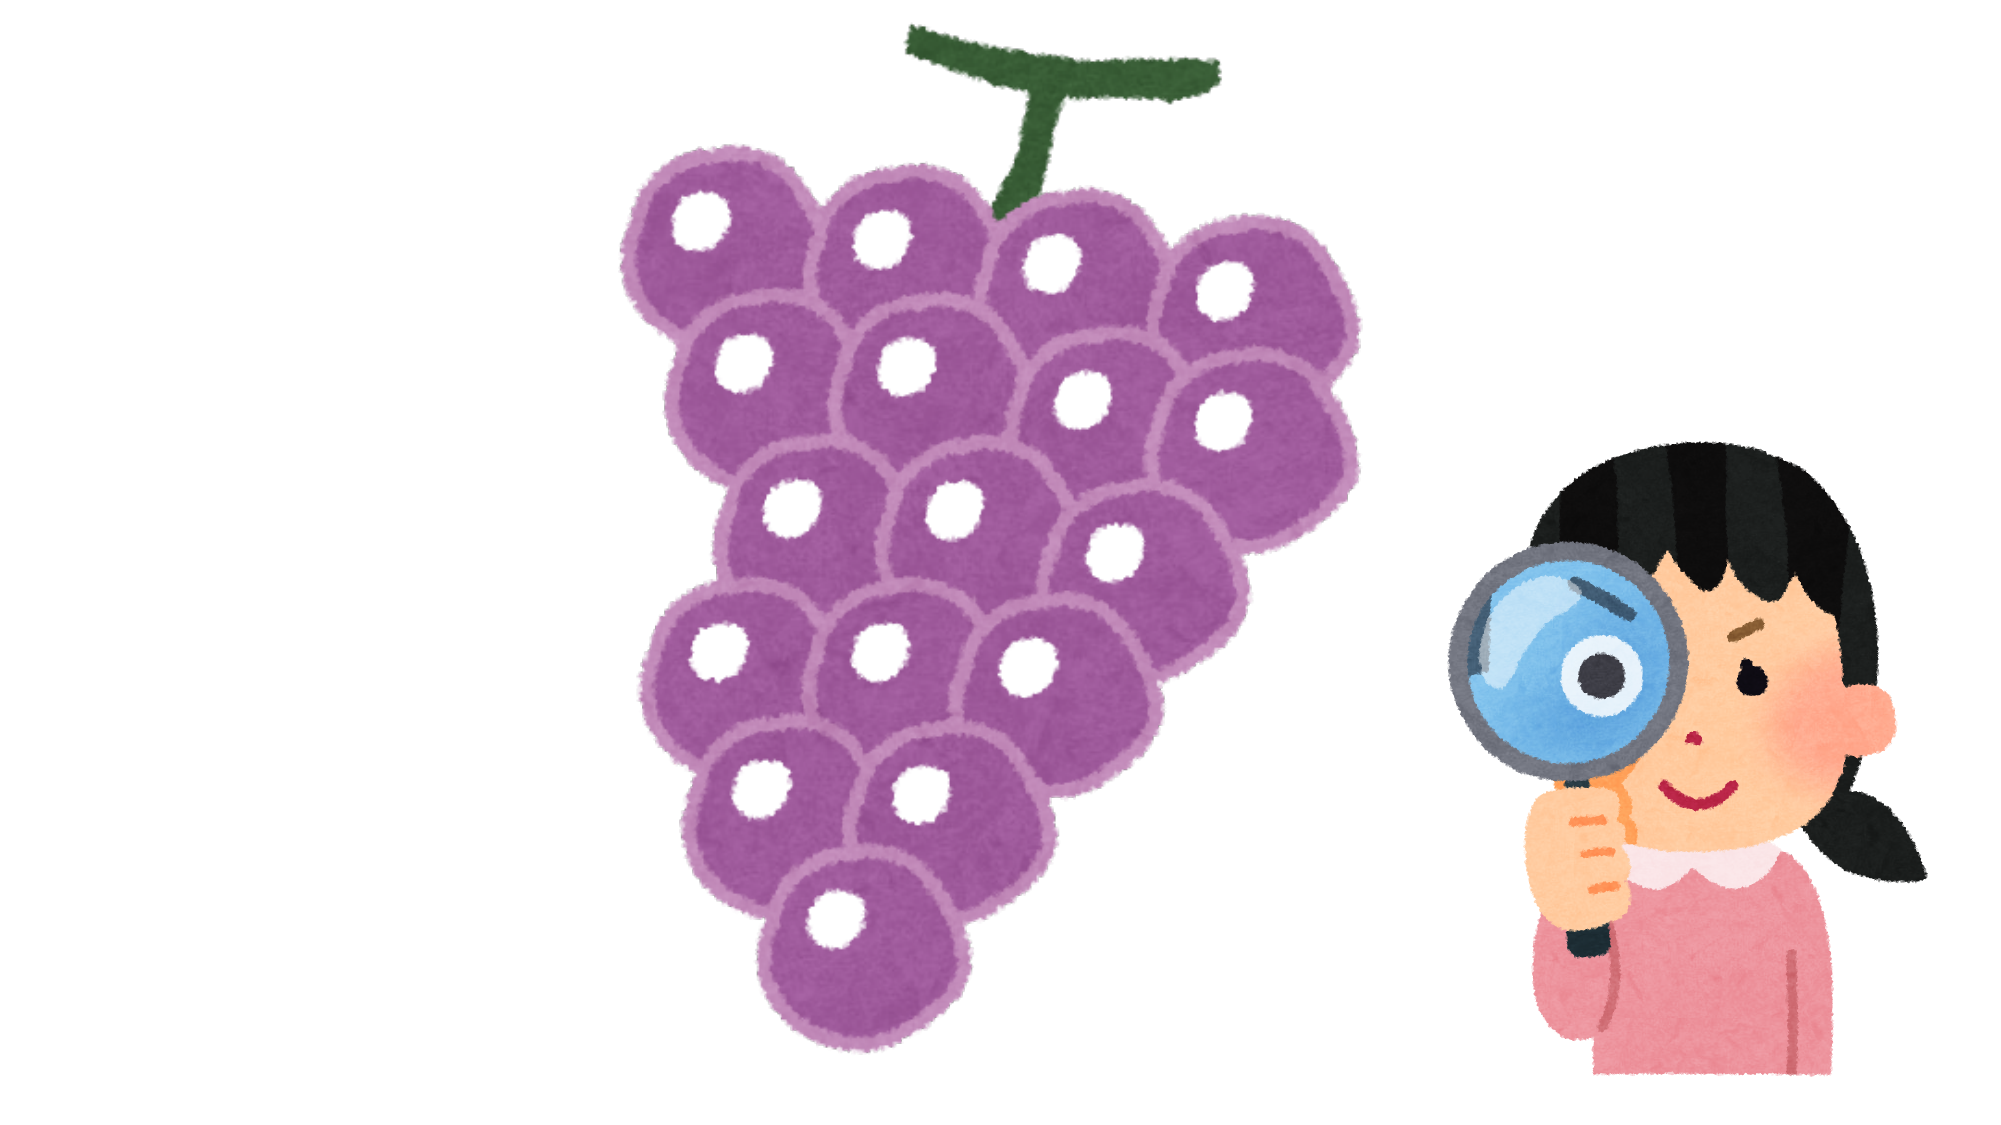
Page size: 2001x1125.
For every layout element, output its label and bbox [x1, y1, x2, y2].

picture [567, 1, 1975, 1094]
